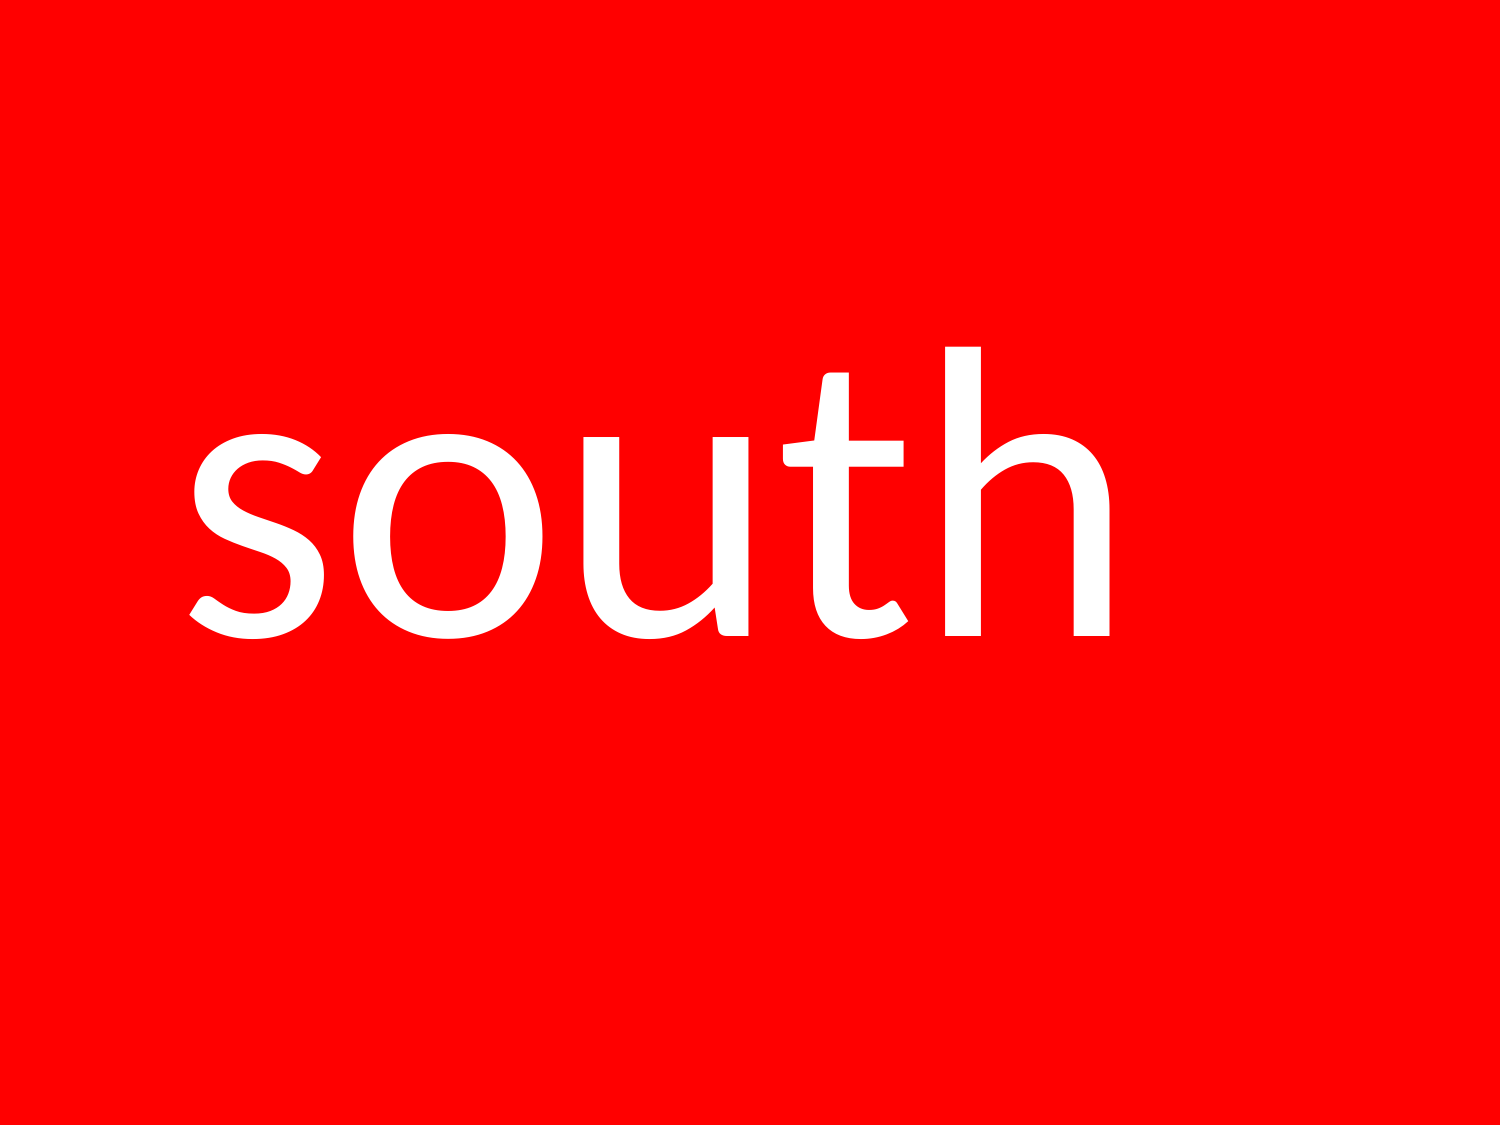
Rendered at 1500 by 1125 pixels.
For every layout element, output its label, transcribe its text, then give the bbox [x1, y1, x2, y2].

title south [112, 349, 1388, 591]
